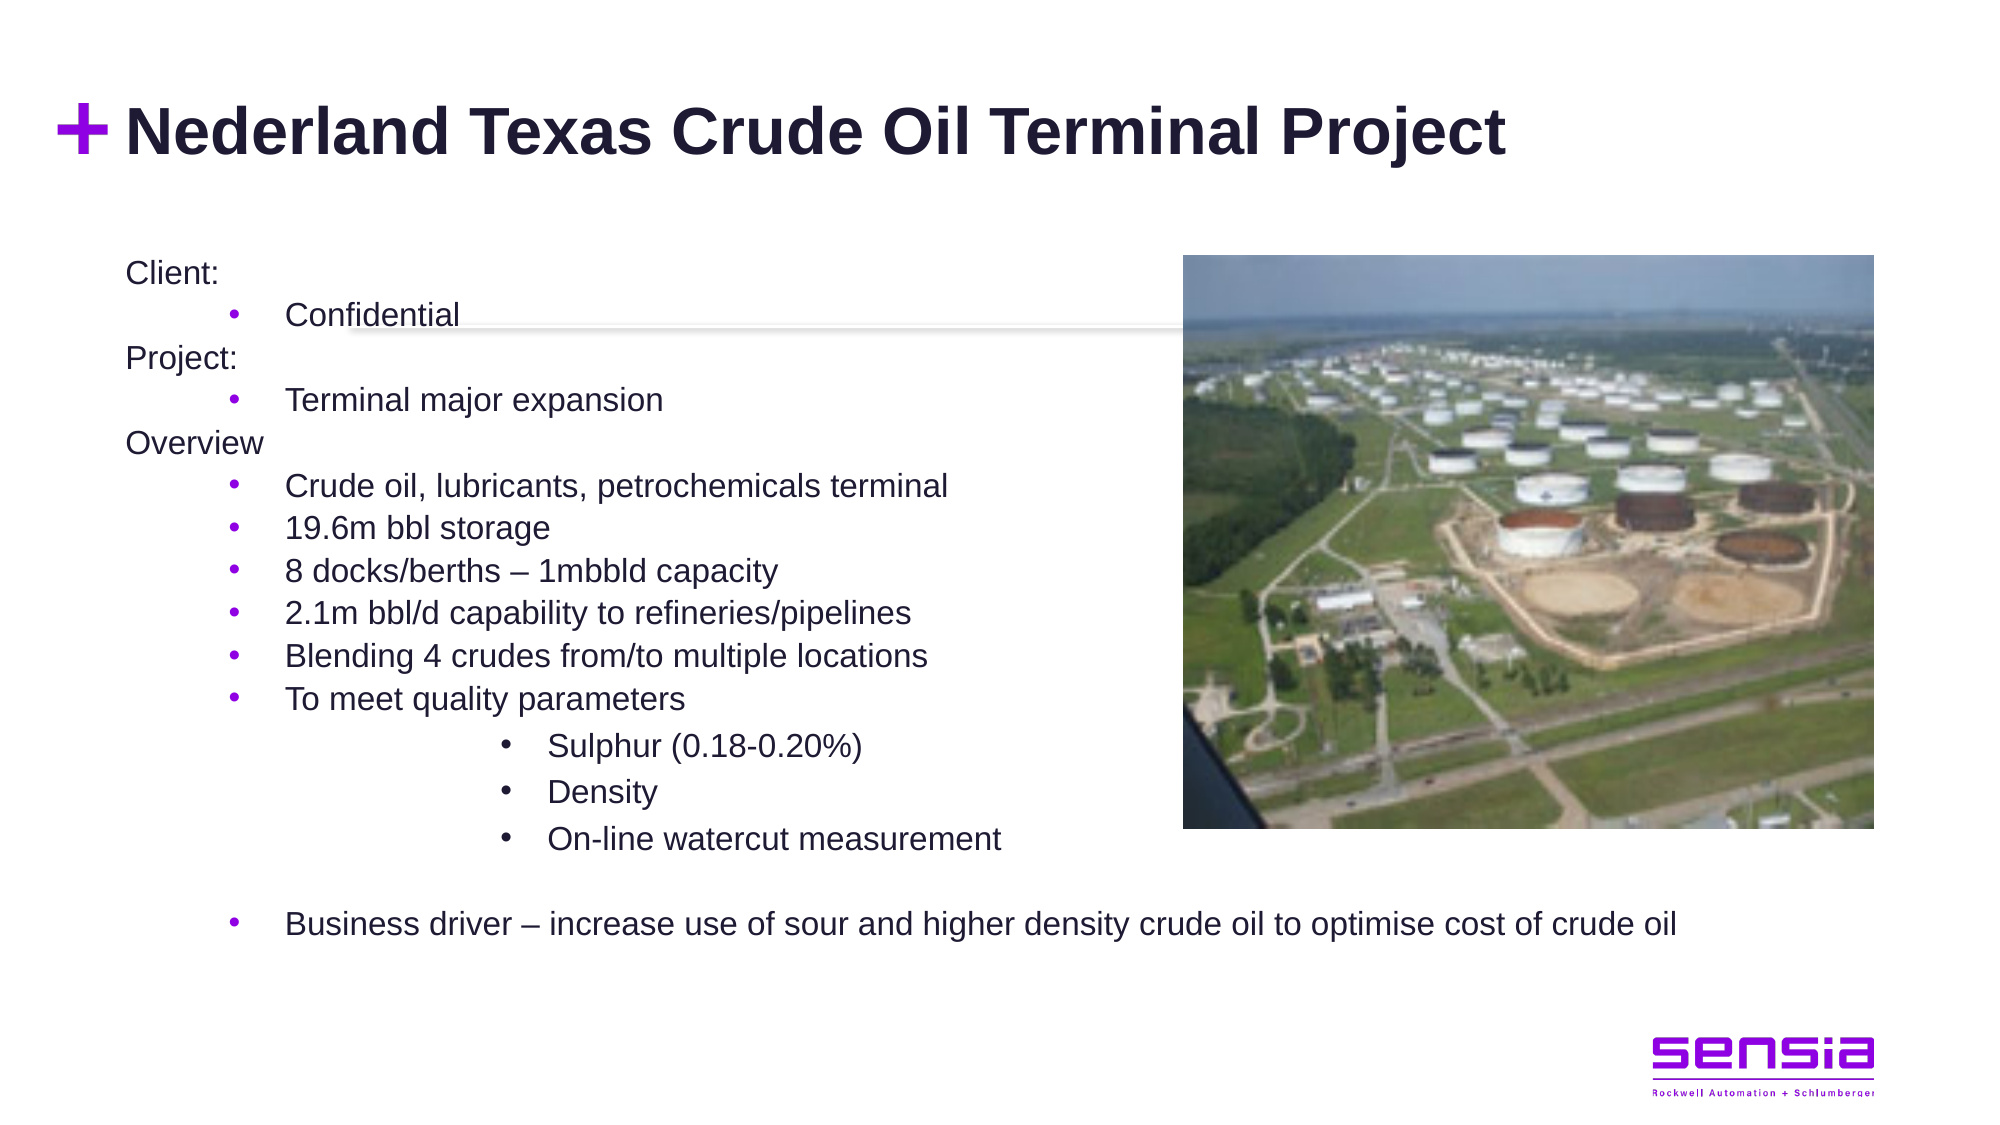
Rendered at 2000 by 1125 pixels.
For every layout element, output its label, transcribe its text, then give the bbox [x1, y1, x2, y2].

picture [1183, 255, 1875, 829]
title Nederland Texas Crude Oil Terminal Project [125, 87, 1874, 216]
list Client: Confidential Project: Terminal major expansion Overview Crude oil, lubricants, petrochemicals terminal 19.6m bbl storage 8 docks/berths – 1mbbld capacity 2.1m bbl/d capability to refineries/pipelines Blending 4 crudes from/to multiple locations To meet quality parameters Sulphur (0.18-0.20%) Density On-line watercut measurement Business driver – increase use of sour and higher density crude oil to optimise cost of crude oil [125, 255, 1874, 1006]
